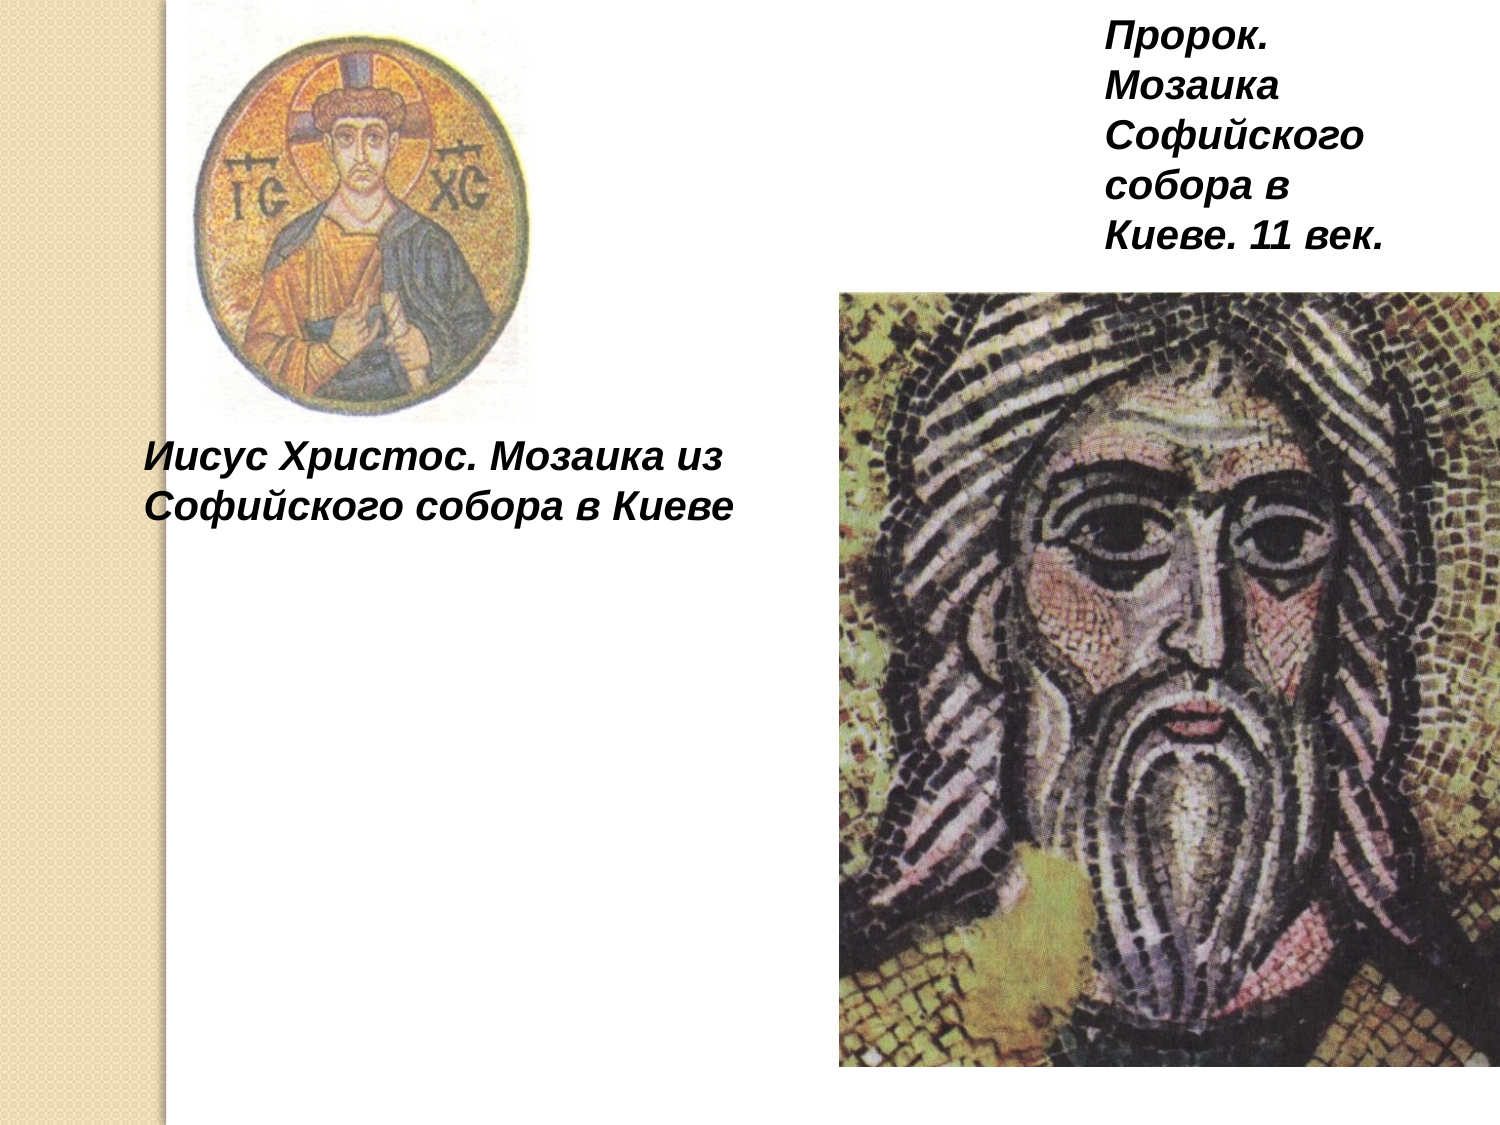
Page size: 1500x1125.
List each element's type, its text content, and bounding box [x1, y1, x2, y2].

picture [187, 0, 554, 424]
picture [838, 292, 1500, 1067]
text_box Иисус Христос. Мозаика из Софийского собора в Киеве [128, 421, 832, 537]
text_box Пророк. Мозаика Софийского собора в Киеве. 11 век. [1089, 0, 1442, 265]
